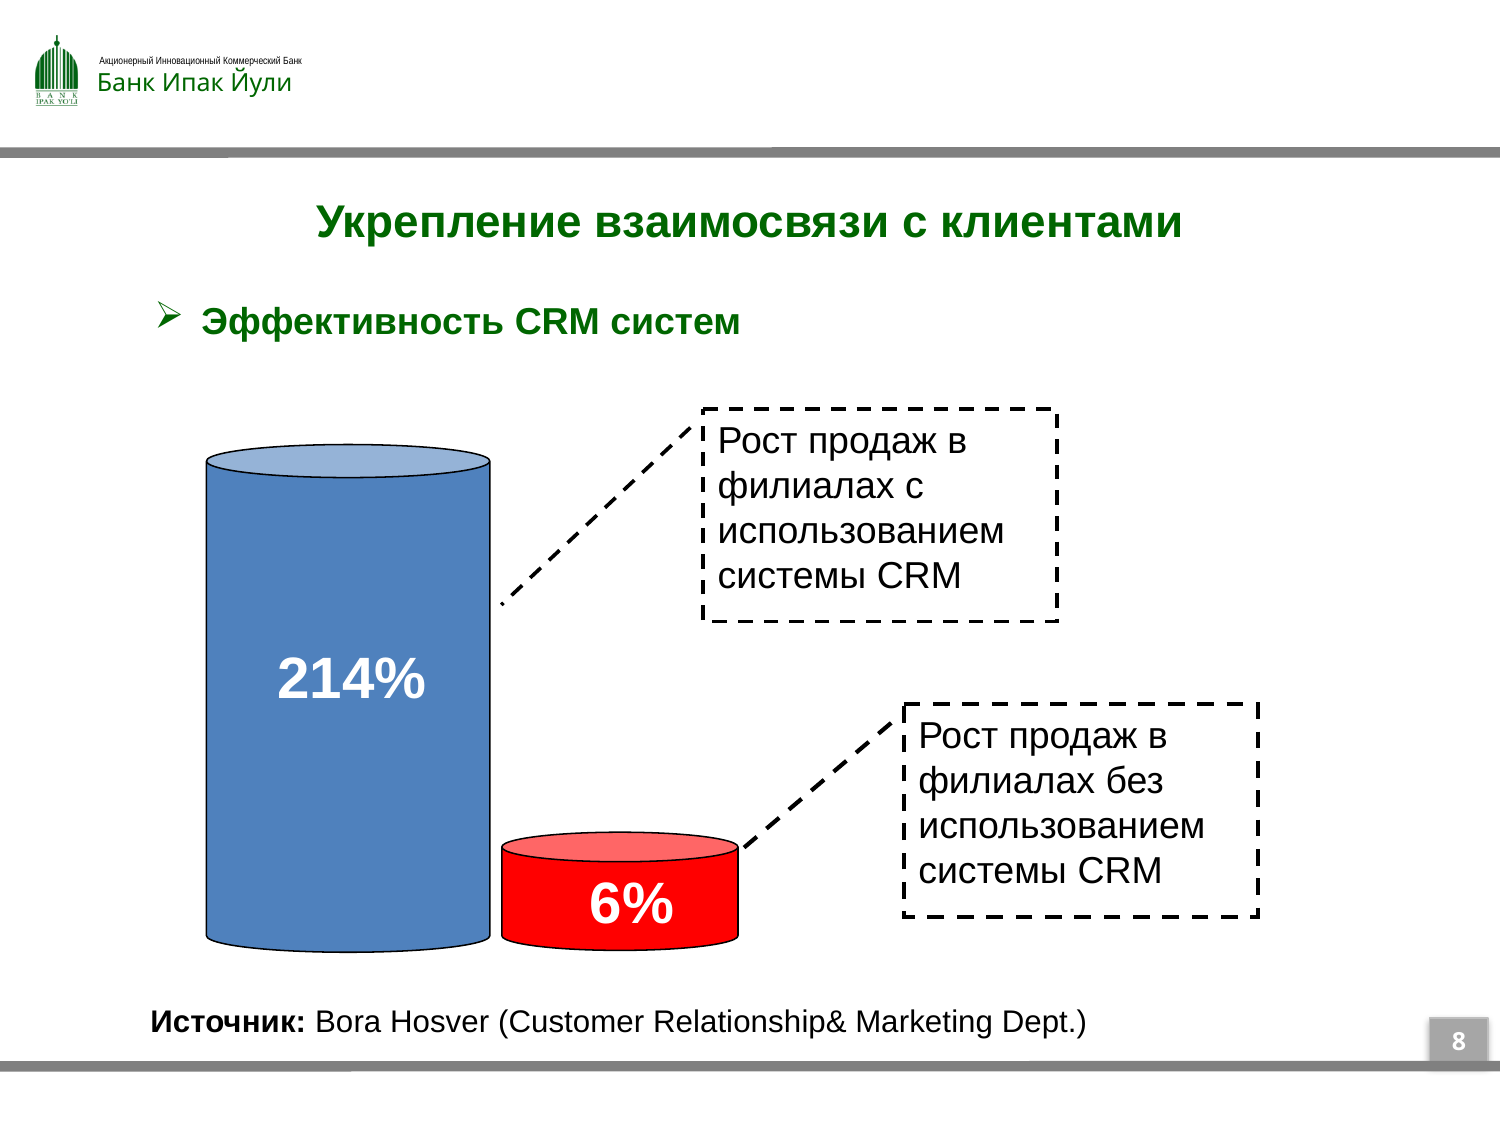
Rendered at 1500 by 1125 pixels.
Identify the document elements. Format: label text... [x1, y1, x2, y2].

picture [34, 34, 83, 106]
text_box Рост продаж в филиалах без использованием системы CRM [903, 704, 1258, 917]
text_box Эффективность CRM систем [64, 267, 1378, 350]
text_box Рост продаж в филиалах с использованием системы CRM [702, 408, 1058, 622]
text_box Акционерный Инновационный Коммерческий Банк Банк Ипак Йули [87, 46, 422, 104]
text_box 6% [525, 857, 739, 943]
text_box 8 [1429, 1017, 1489, 1060]
text_box Укрепление взаимосвязи с клиентами [100, 184, 1400, 255]
text_box 214% [245, 633, 459, 718]
text_box [501, 832, 739, 951]
text_box Источник: Bora Hosver (Customer Relationship& Marketing Dept.) [135, 994, 1353, 1047]
text_box [206, 444, 490, 953]
